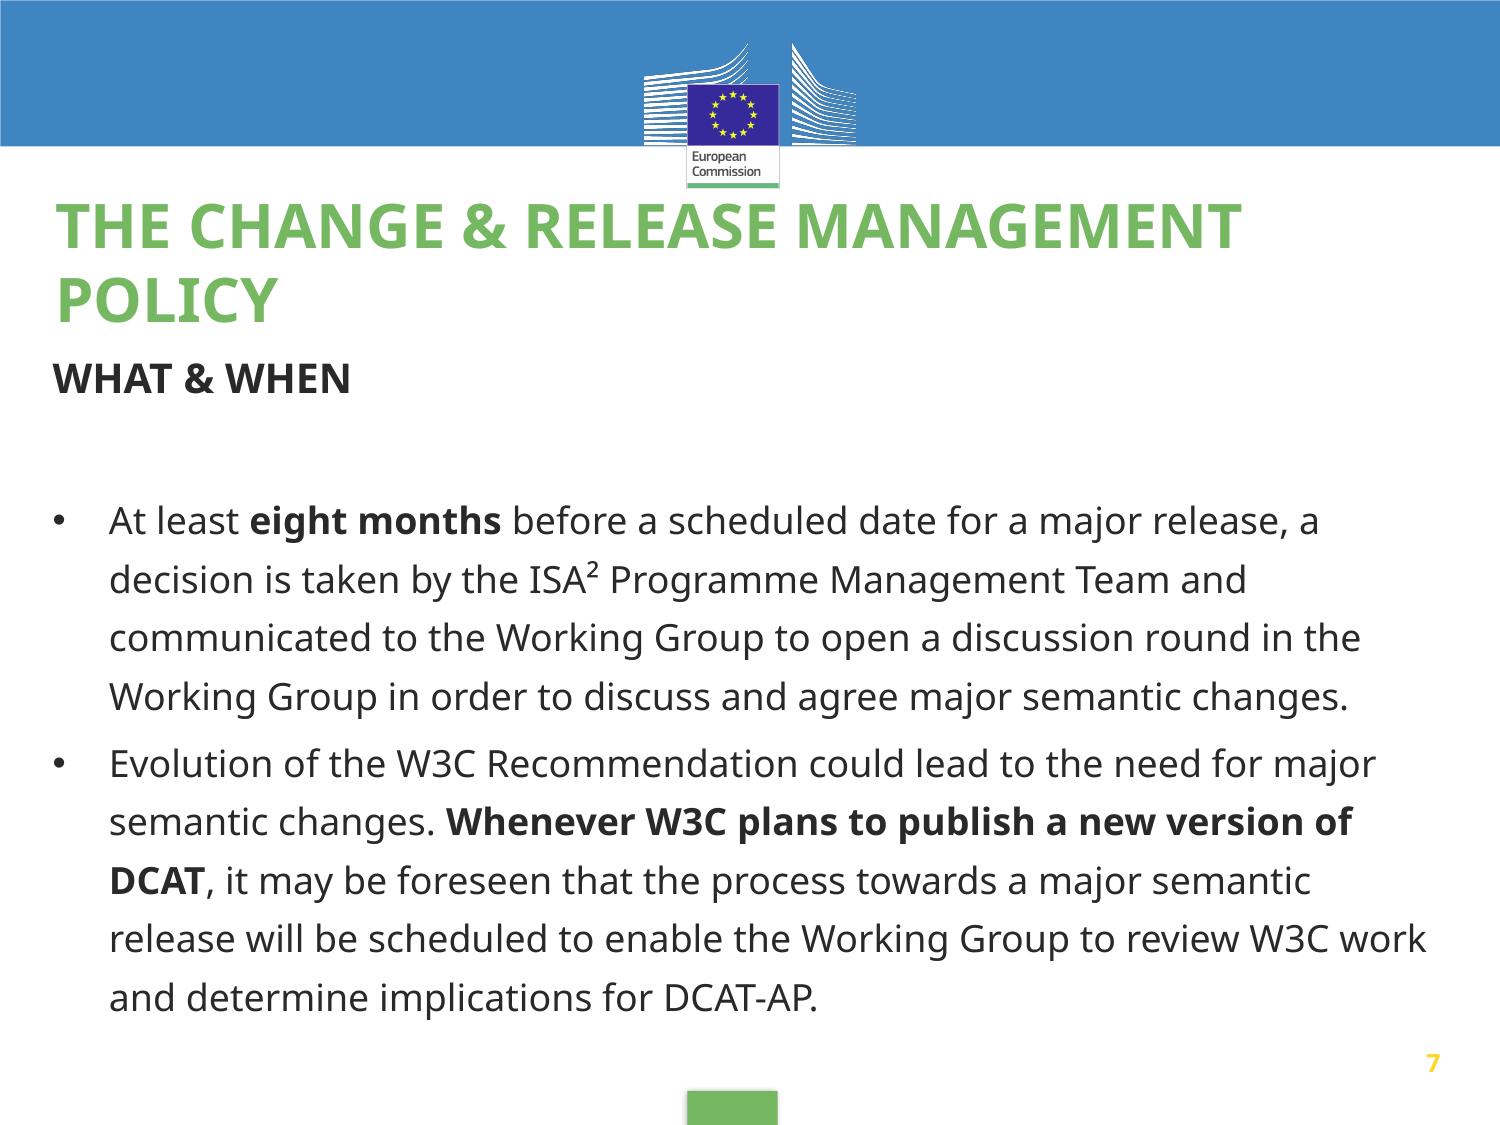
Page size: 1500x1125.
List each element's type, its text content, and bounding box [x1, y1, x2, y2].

list WHAT & WHEN At least eight months before a scheduled date for a major release, a decision is taken by the ISA² Programme Management Team and communicated to the Working Group to open a discussion round in the Working Group in order to discuss and agree major semantic changes. Evolution of the W3C Recommendation could lead to the need for major semantic changes. Whenever W3C plans to publish a new version of DCAT, it may be foreseen that the process towards a major semantic release will be scheduled to enable the Working Group to review W3C work and determine implications for DCAT-AP. [48, 333, 1447, 1041]
title The change & release management policy [50, 186, 1450, 335]
picture [644, 42, 856, 186]
slide_number 7 [1366, 1039, 1450, 1087]
